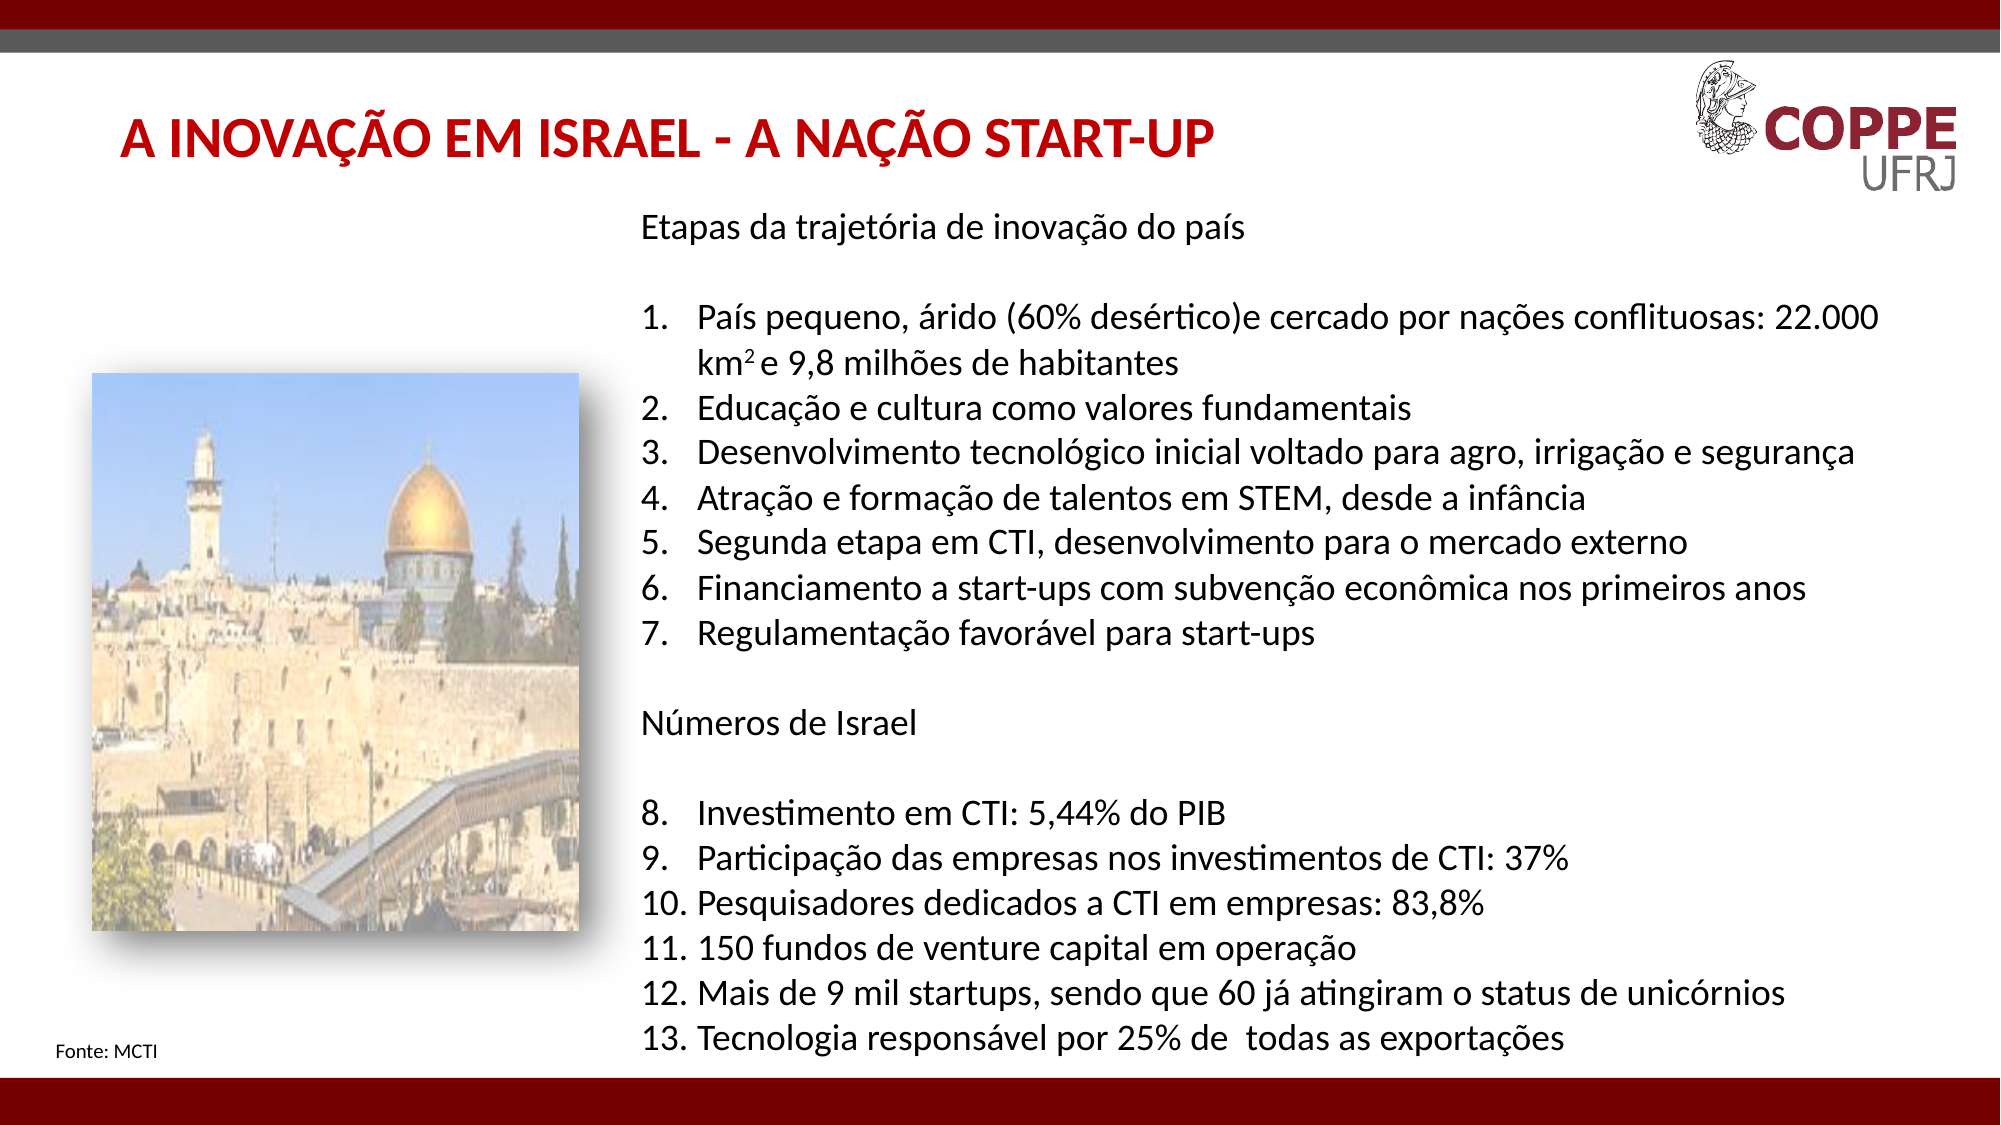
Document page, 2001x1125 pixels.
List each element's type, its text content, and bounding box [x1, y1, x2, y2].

text_box A INOVAÇÃO EM ISRAEL - A NAÇÃO START-UP [105, 91, 1231, 177]
picture [92, 373, 579, 931]
text_box Fonte: MCTI [40, 1030, 308, 1071]
text_box Etapas da trajetória de inovação do país País pequeno, árido (60% desértico)e cercado por nações conflituosas: 22.000 km2 e 9,8 milhões de habitantes Educação e cultura como valores fundamentais Desenvolvimento tecnológico inicial voltado para agro, irrigação e segurança Atração e formação de talentos em STEM, desde a infância Segunda etapa em CTI, desenvolvimento para o mercado externo Financiamento a start-ups com subvenção econômica nos primeiros anos Regulamentação favorável para start-ups Números de Israel Investimento em CTI: 5,44% do PIB Participação das empresas nos investimentos de CTI: 37% Pesquisadores dedicados a CTI em empresas: 83,8% 150 fundos de venture capital em operação Mais de 9 mil startups, sendo que 60 já atingiram o status de unicórnios Tecnologia responsável por 25% de todas as exportações [626, 195, 1946, 1065]
